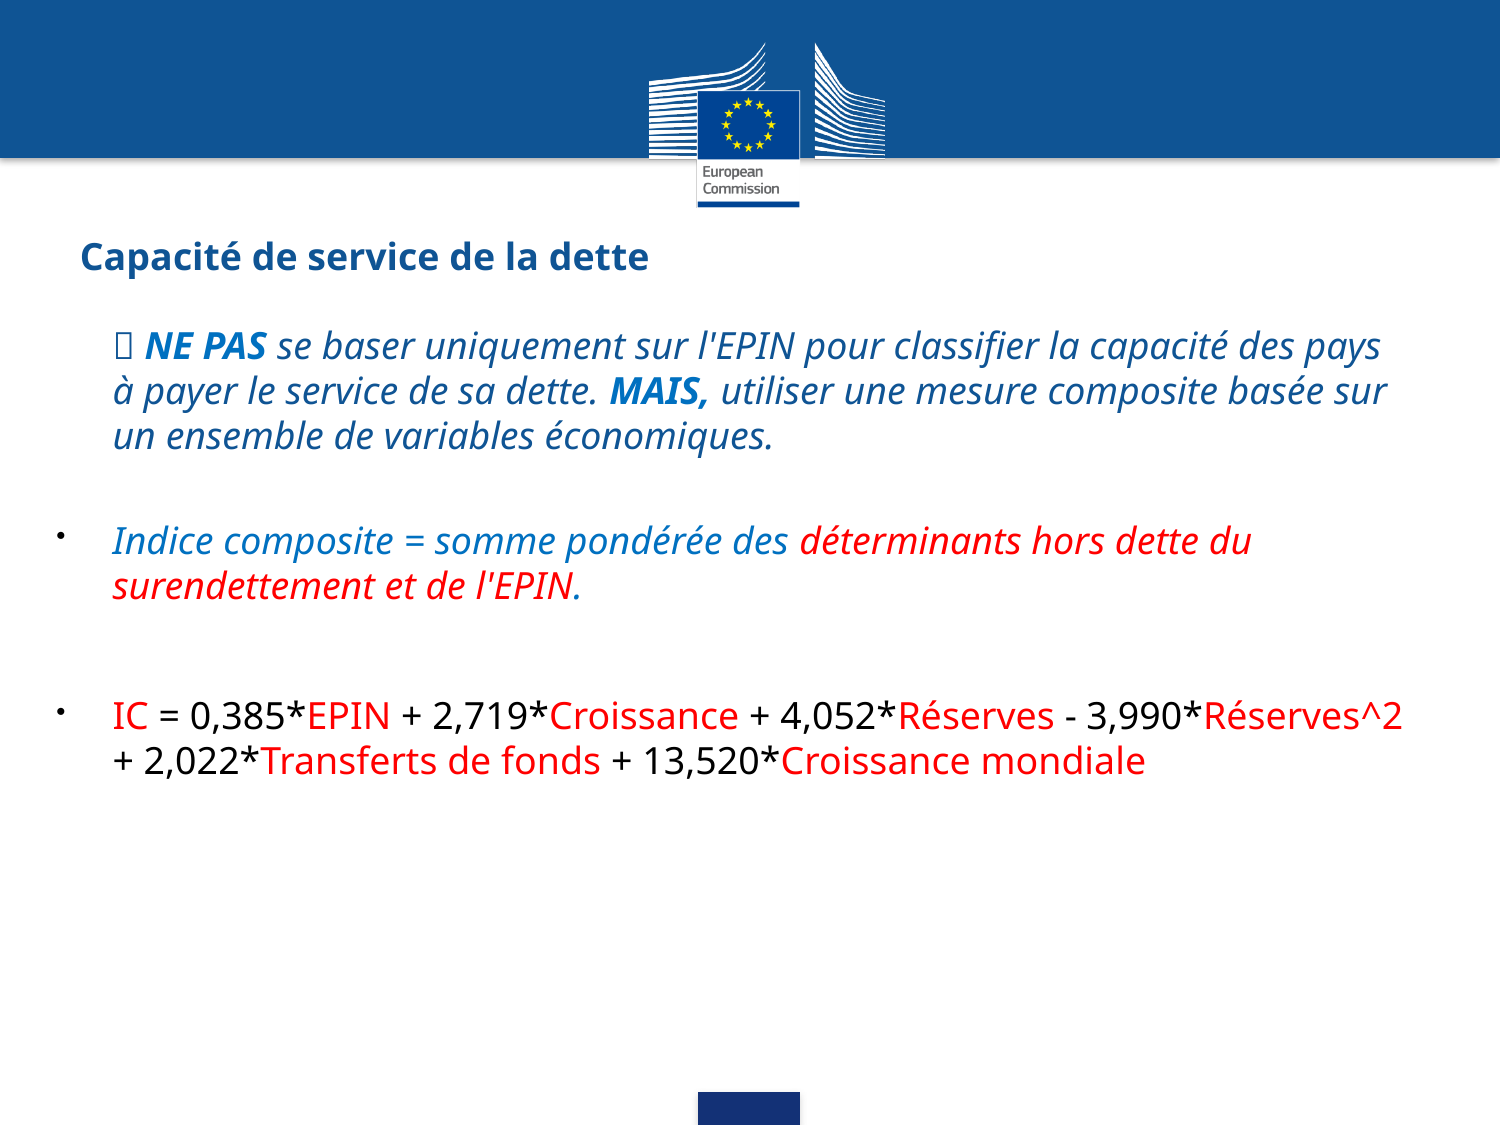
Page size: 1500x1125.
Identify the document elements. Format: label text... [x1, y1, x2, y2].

title Capacité de service de la dette [64, 208, 1471, 303]
picture [649, 42, 885, 208]
list  NE PAS se baser uniquement sur l'EPIN pour classifier la capacité des pays à payer le service de sa dette. MAIS, utiliser une mesure composite basée sur un ensemble de variables économiques. Indice composite = somme pondérée des déterminants hors dette du surendettement et de l'EPIN. IC = 0,385*EPIN + 2,719*Croissance + 4,052*Réserves - 3,990*Réserves^2 + 2,022*Transferts de fonds + 13,520*Croissance mondiale [41, 314, 1425, 1083]
